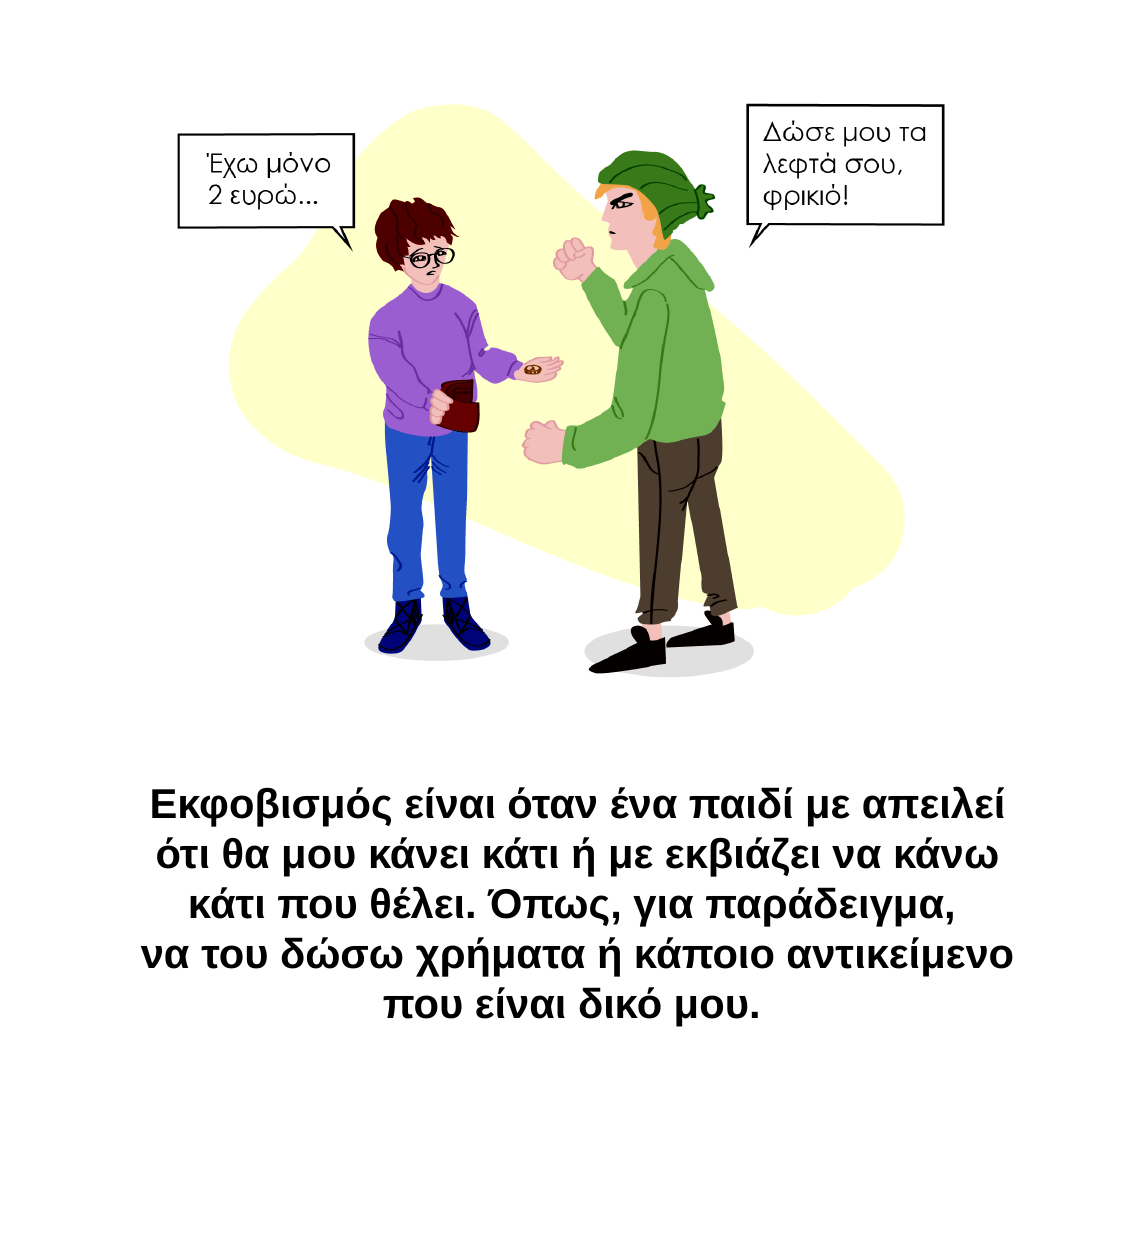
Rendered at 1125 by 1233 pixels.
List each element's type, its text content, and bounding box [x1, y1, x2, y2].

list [92, 78, 1028, 703]
list Εκφοβισμός είναι όταν ένα παιδί με απειλεί ότι θα μου κάνει κάτι ή με εκβιάζει να κάνω κάτι που θέλει. Όπως, για παράδειγμα, να του δώσω χρήματα ή κάποιο αντικείμενο που είναι δικό μου. [124, 768, 1031, 1116]
